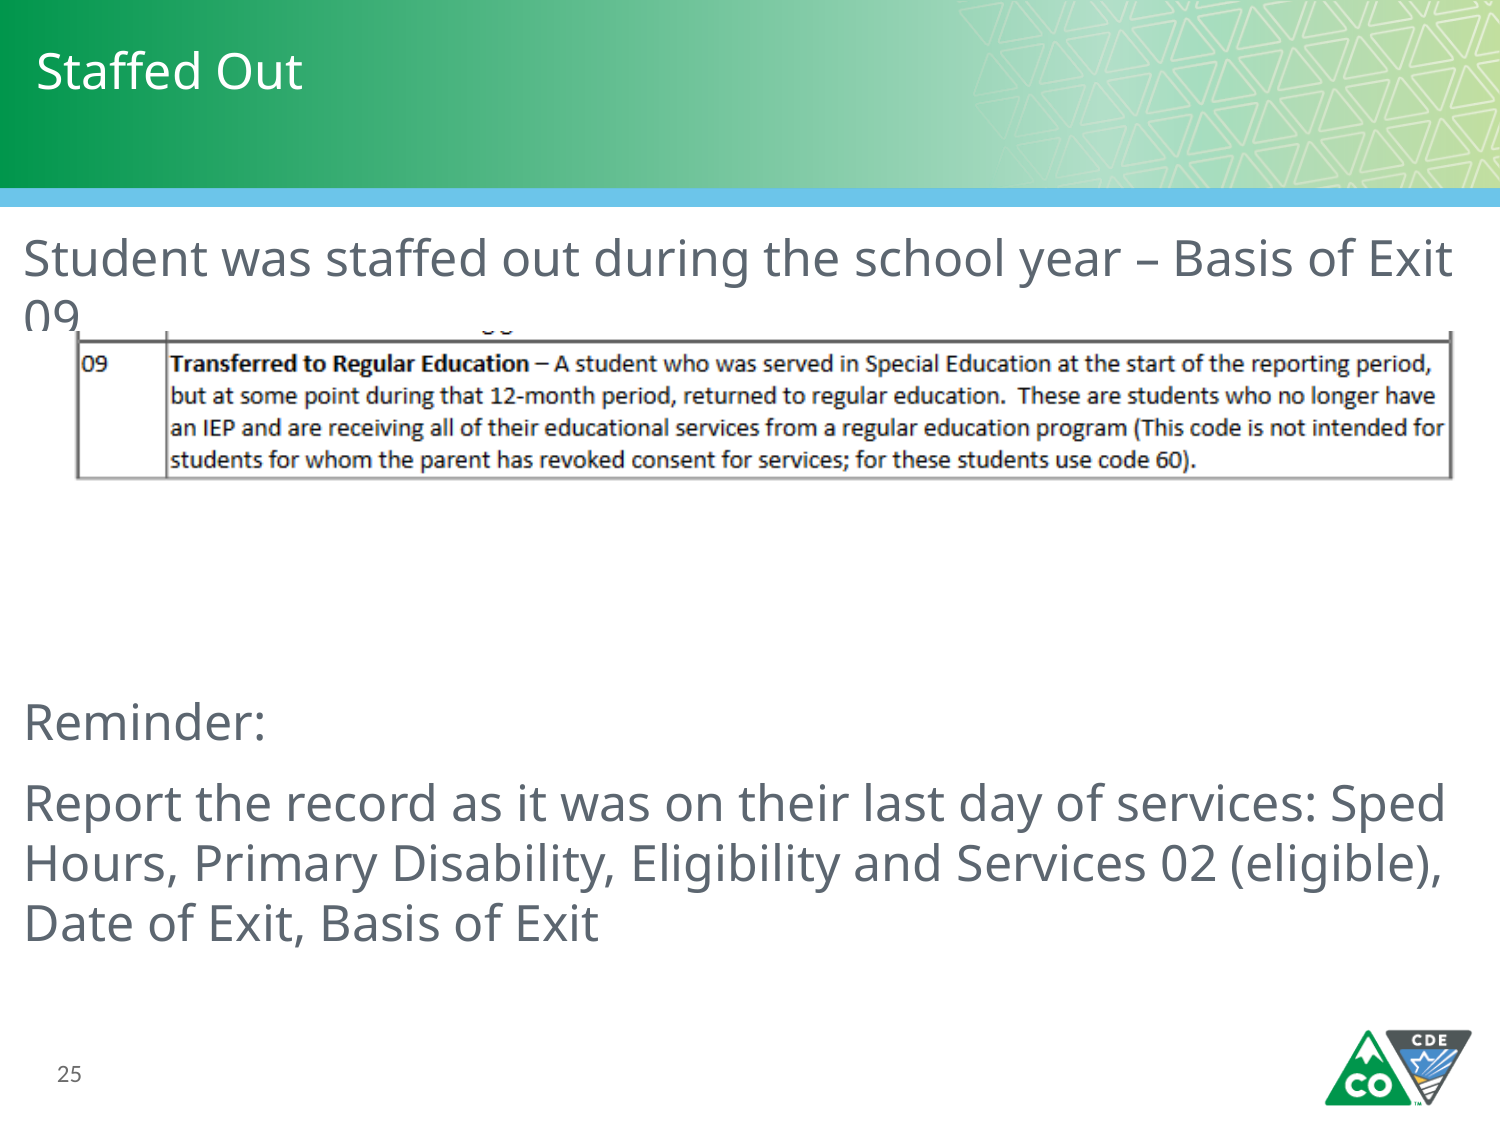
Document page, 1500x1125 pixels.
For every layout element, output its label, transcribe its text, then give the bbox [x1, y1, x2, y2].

picture [0, 0, 1500, 207]
picture [23, 330, 1470, 497]
picture [1312, 1021, 1482, 1113]
slide_number 25 [36, 1042, 104, 1103]
list Student was staffed out during the school year – Basis of Exit 09 Reminder: Report the record as it was on their last day of services: Sped Hours, Primary Disability, Eligibility and Services 02 (eligible), Date of Exit, Basis of Exit [23, 497, 1462, 1002]
list Student was staffed out during the school year – Basis of Exit 09 Reminder: Report the record as it was on their last day of services: Sped Hours, Primary Disability, Eligibility and Services 02 (eligible), Date of Exit, Basis of Exit [23, 226, 1462, 330]
title Staffed Out [36, 39, 1330, 157]
